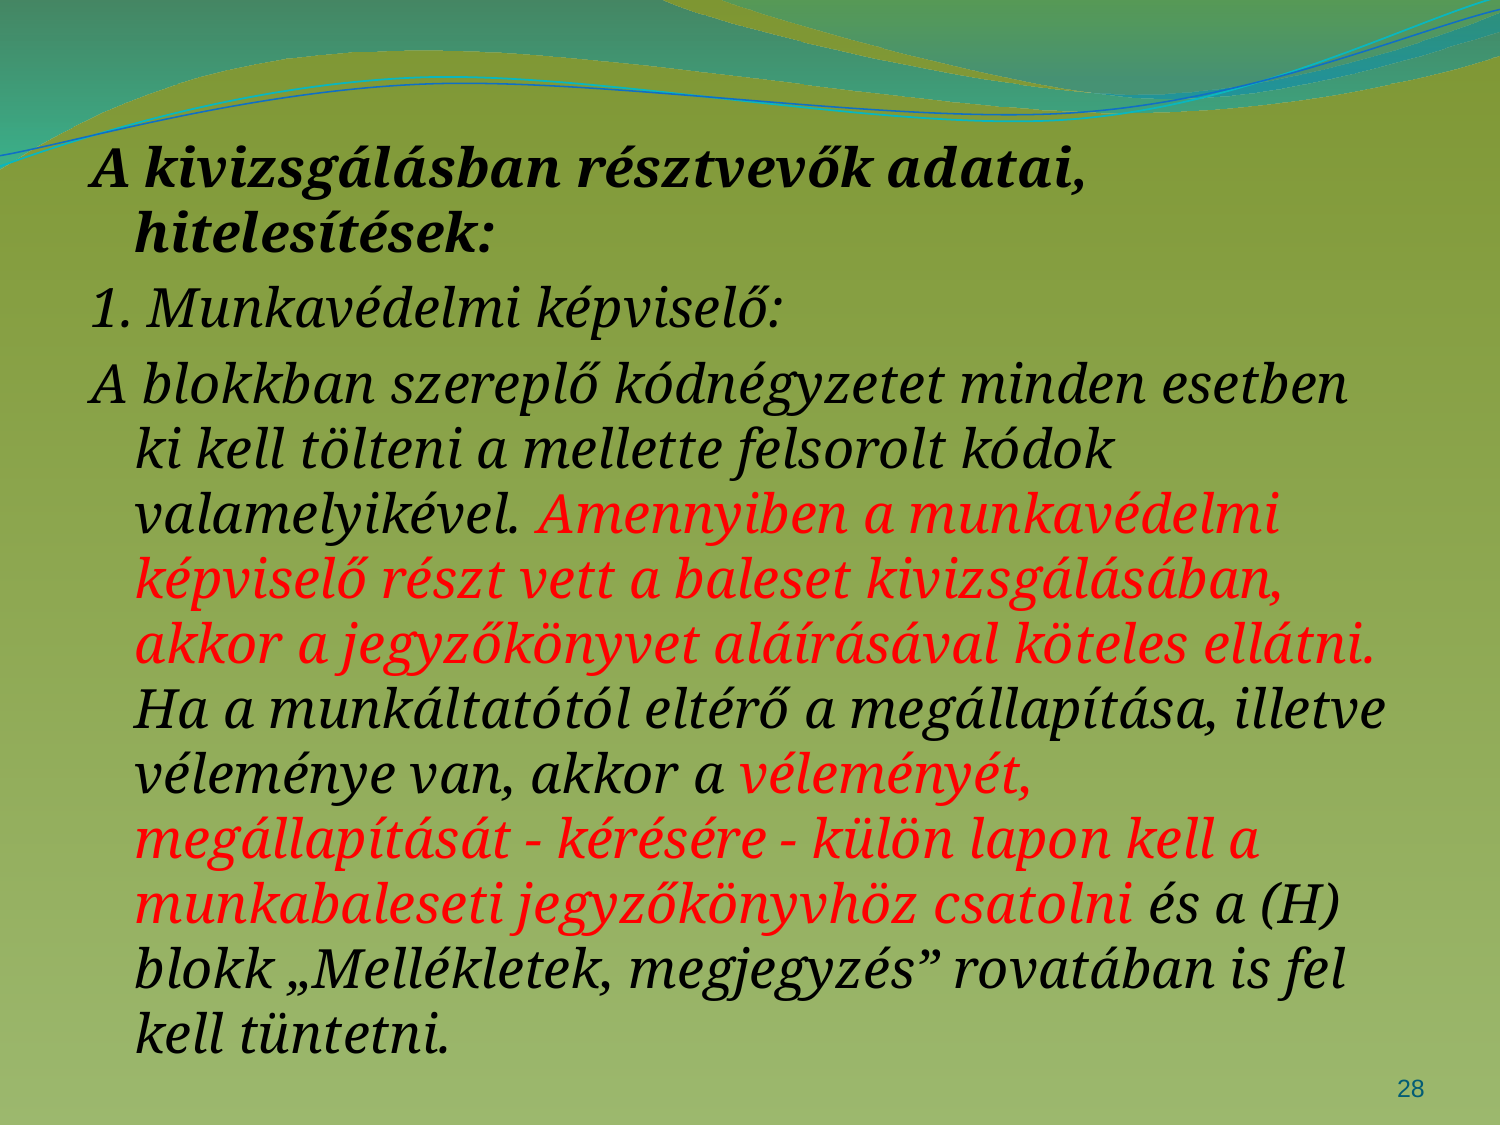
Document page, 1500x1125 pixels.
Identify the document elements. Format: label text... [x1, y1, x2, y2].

slide_number 28 [1299, 1042, 1425, 1103]
list A kivizsgálásban résztvevők adatai, hitelesítések: 1. Munkavédelmi képviselő: A blokkban szereplő kódnégyzetet minden esetben ki kell tölteni a mellette felsorolt kódok valamelyikével. Amennyiben a munkavédelmi képviselő részt vett a baleset kivizsgálásában, akkor a jegyzőkönyvet aláírásával köteles ellátni. Ha a munkáltatótól eltérő a megállapítása, illetve véleménye van, akkor a véleményét, megállapítását - kérésére - külön lapon kell a munkabaleseti jegyzőkönyvhöz csatolni és a (H) blokk „Mellékletek, megjegyzés” rovatában is fel kell tüntetni. [74, 125, 1426, 1038]
